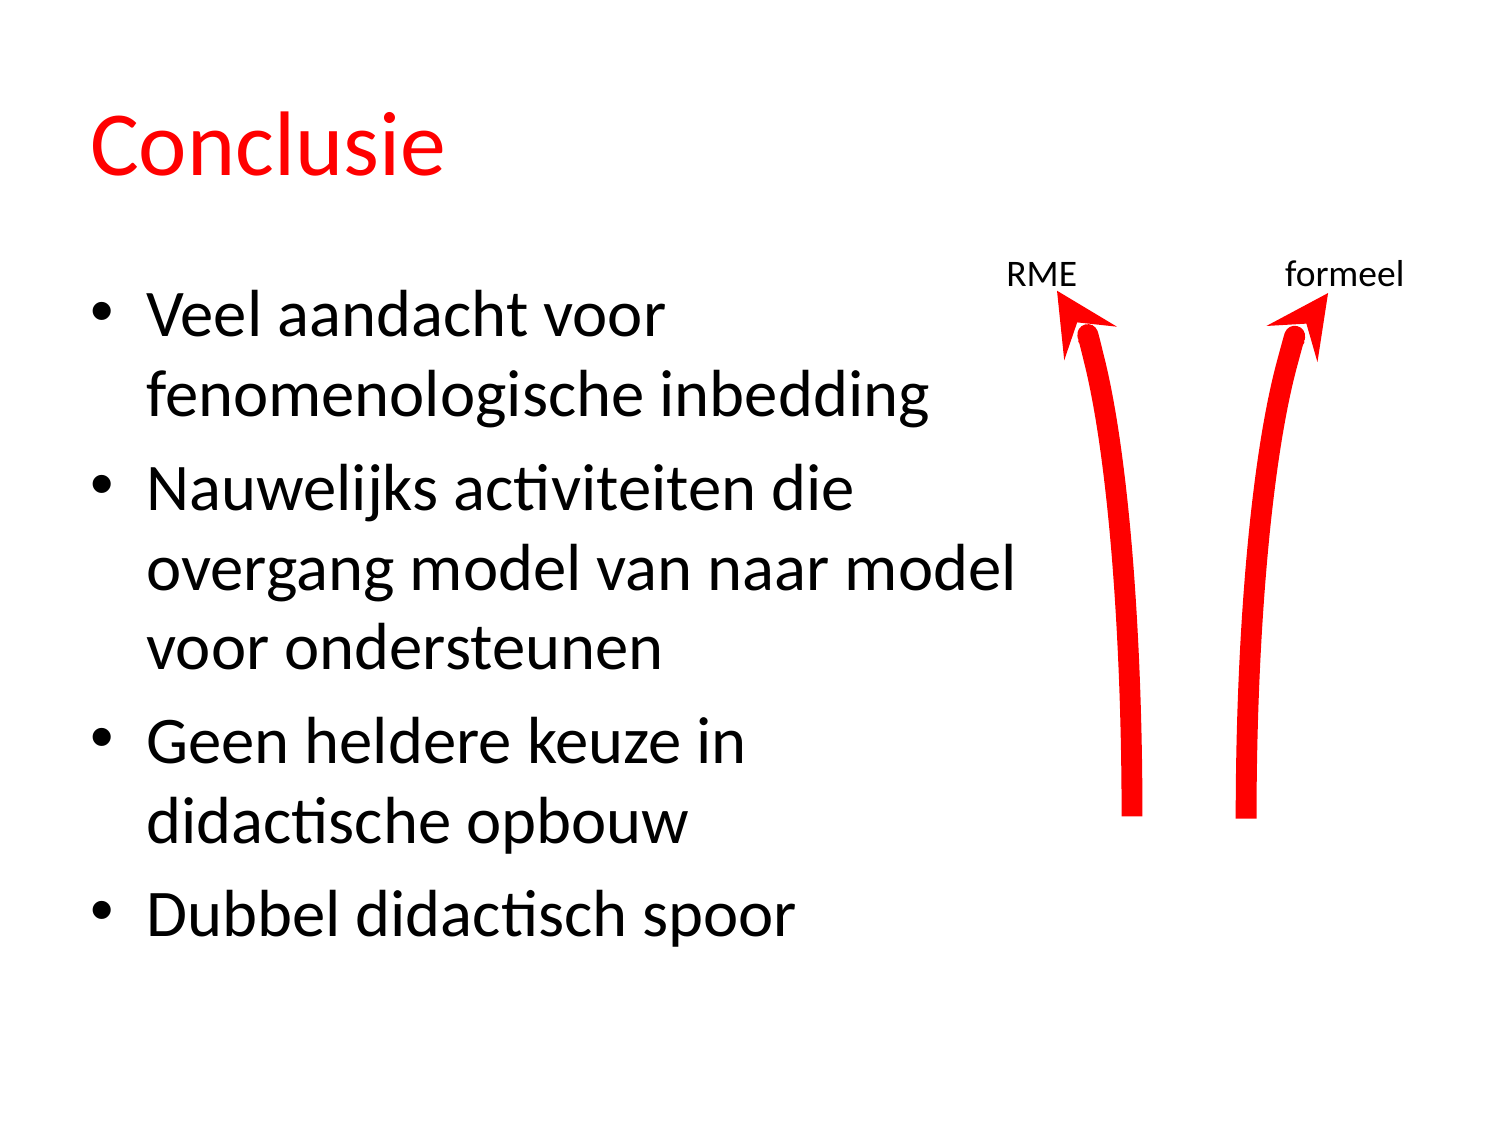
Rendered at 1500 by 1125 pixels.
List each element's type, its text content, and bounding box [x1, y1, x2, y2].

text_box formeel [1270, 242, 1420, 302]
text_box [981, 290, 1411, 1125]
text_box RME [991, 242, 1092, 289]
title Conclusie [75, 45, 1425, 233]
list Veel aandacht voor fenomenologische inbedding Nauwelijks activiteiten die overgang model van naar model voor ondersteunen Geen heldere keuze in didactische opbouw Dubbel didactisch spoor [75, 262, 991, 1005]
